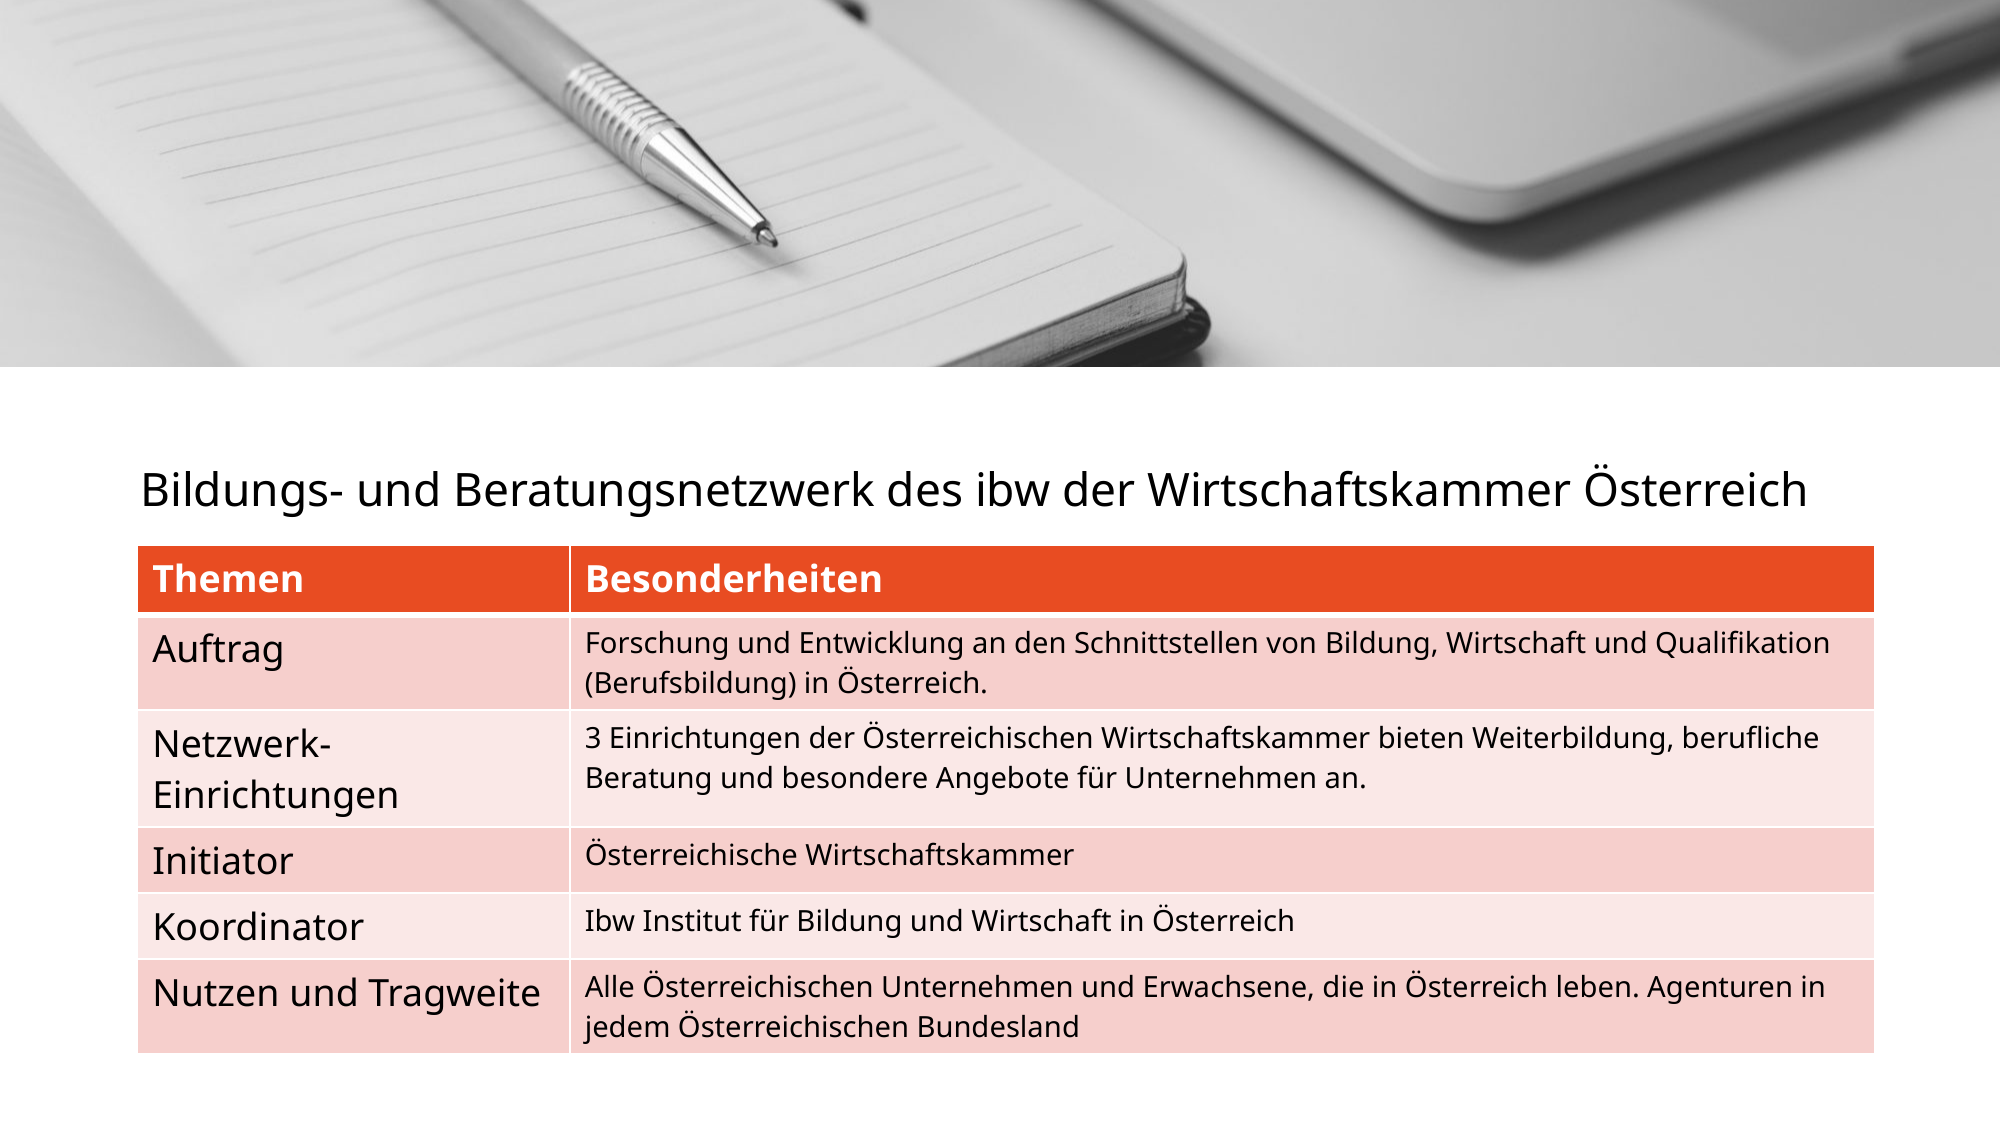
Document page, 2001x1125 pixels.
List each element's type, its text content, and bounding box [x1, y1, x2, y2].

table_cell Alle Österreichischen Unternehmen und Erwachsene, die in Österreich leben. Agenturen in jedem Österreichischen Bundesland [571, 960, 1874, 1053]
title Bildungs- und Beratungsnetzwerk des ibw der Wirtschaftskammer Österreich [125, 411, 1849, 524]
table_cell Österreichische Wirtschaftskammer [571, 828, 1874, 892]
table_header Themen [138, 546, 569, 612]
table_cell 3 Einrichtungen der Österreichischen Wirtschaftskammer bieten Weiterbildung, berufliche Beratung und besondere Angebote für Unternehmen an. [571, 711, 1874, 826]
table_cell Initiator [138, 828, 569, 892]
table_header Besonderheiten [571, 546, 1874, 612]
picture [0, 0, 2000, 367]
table_cell Ibw Institut für Bildung und Wirtschaft in Österreich [571, 894, 1874, 958]
table_cell Koordinator [138, 894, 569, 958]
table_cell Netzwerk-Einrichtungen [138, 711, 569, 826]
table_cell Forschung und Entwicklung an den Schnittstellen von Bildung, Wirtschaft und Qualifikation (Berufsbildung) in Österreich. [571, 618, 1874, 709]
table_cell Auftrag [138, 618, 569, 709]
table_cell Nutzen und Tragweite [138, 960, 569, 1053]
